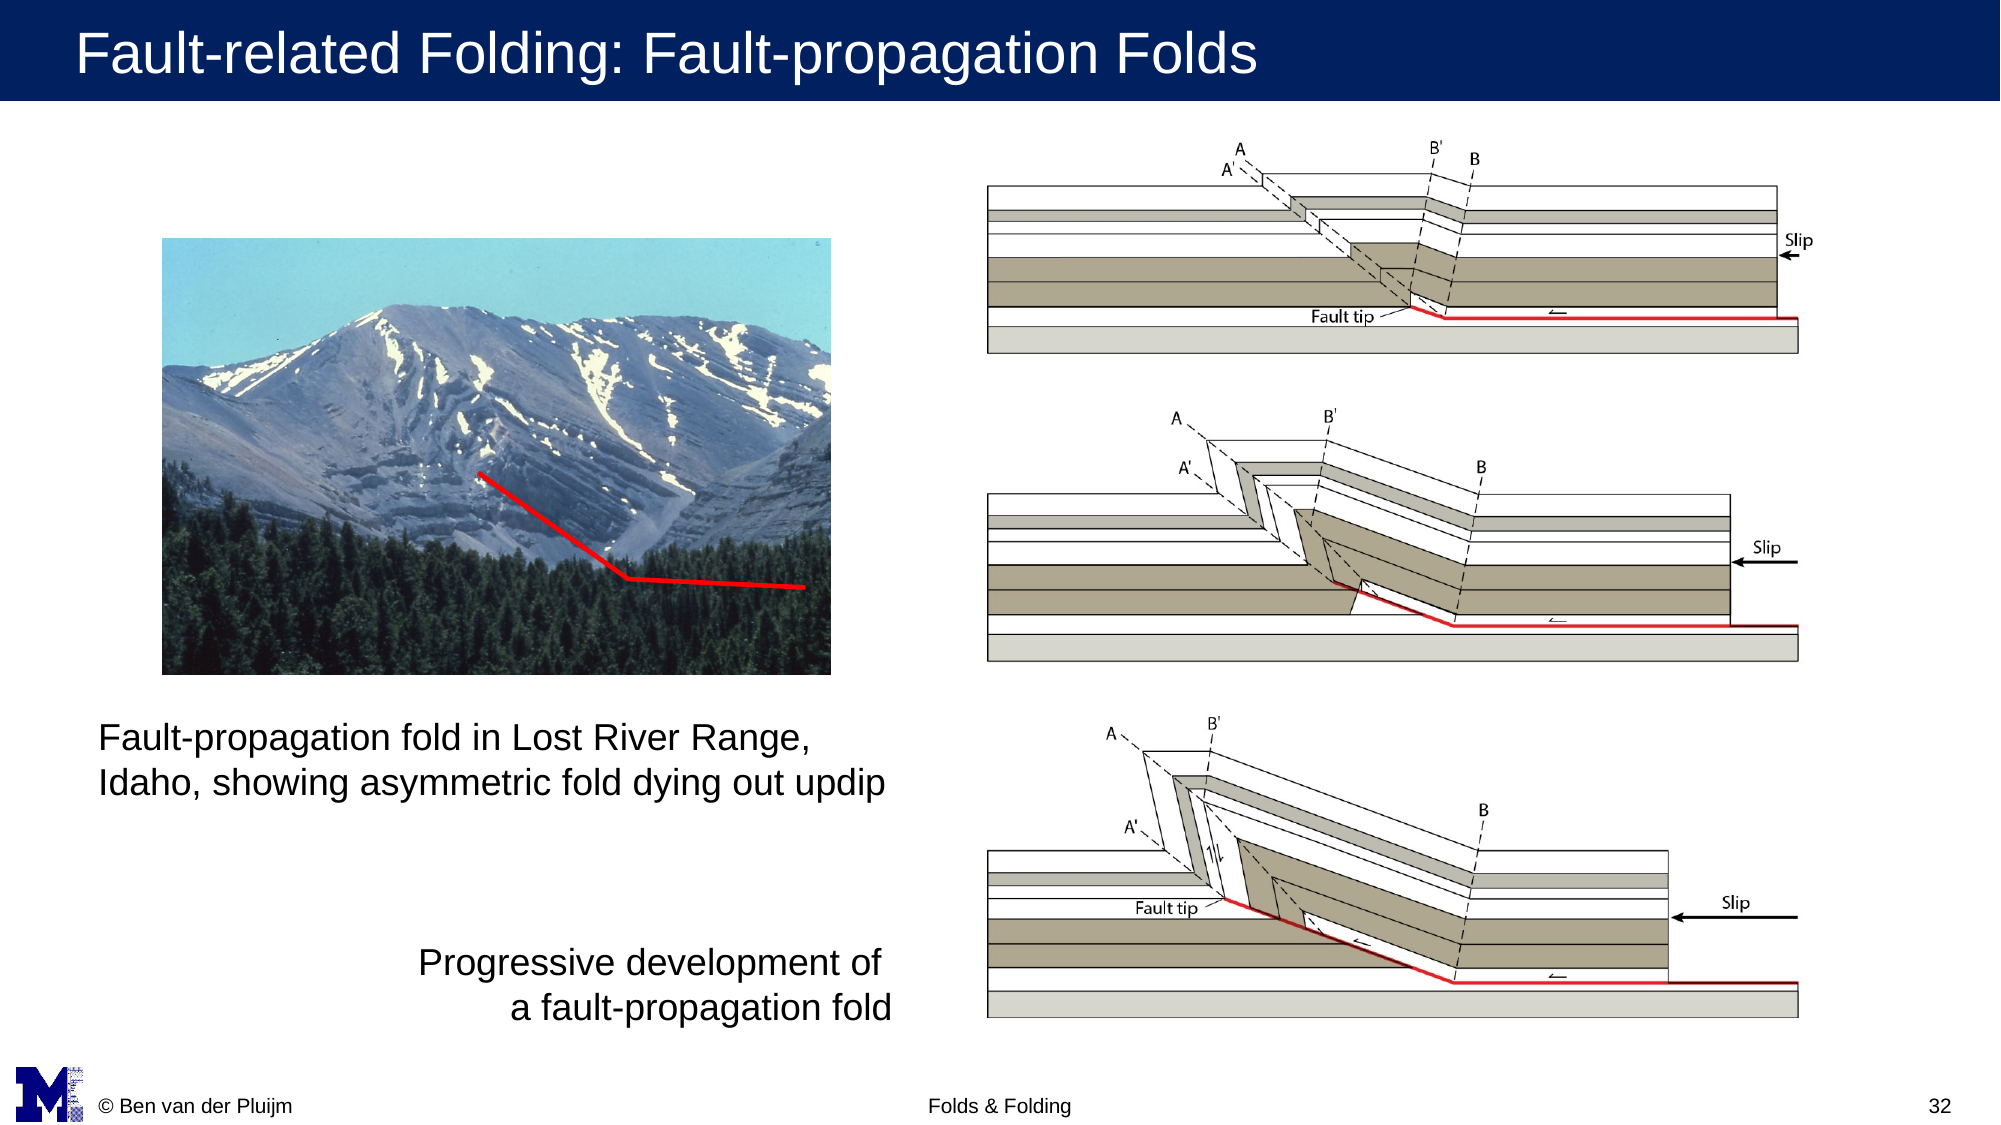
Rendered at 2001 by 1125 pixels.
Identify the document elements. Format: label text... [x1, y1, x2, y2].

title Fault-related Folding: Fault-propagation Folds [0, 0, 2000, 102]
picture [987, 137, 1813, 1018]
text_box Fault-propagation fold in Lost River Range, Idaho, showing asymmetric fold dying out updip Progressive development of a fault-propagation fold [83, 705, 908, 1035]
picture [162, 238, 831, 676]
picture [14, 1064, 83, 1125]
slide_number 32 [1499, 1049, 1967, 1125]
footer Folds & Folding [683, 1049, 1317, 1125]
slide_number © Ben van der Pluijm [83, 1046, 551, 1125]
